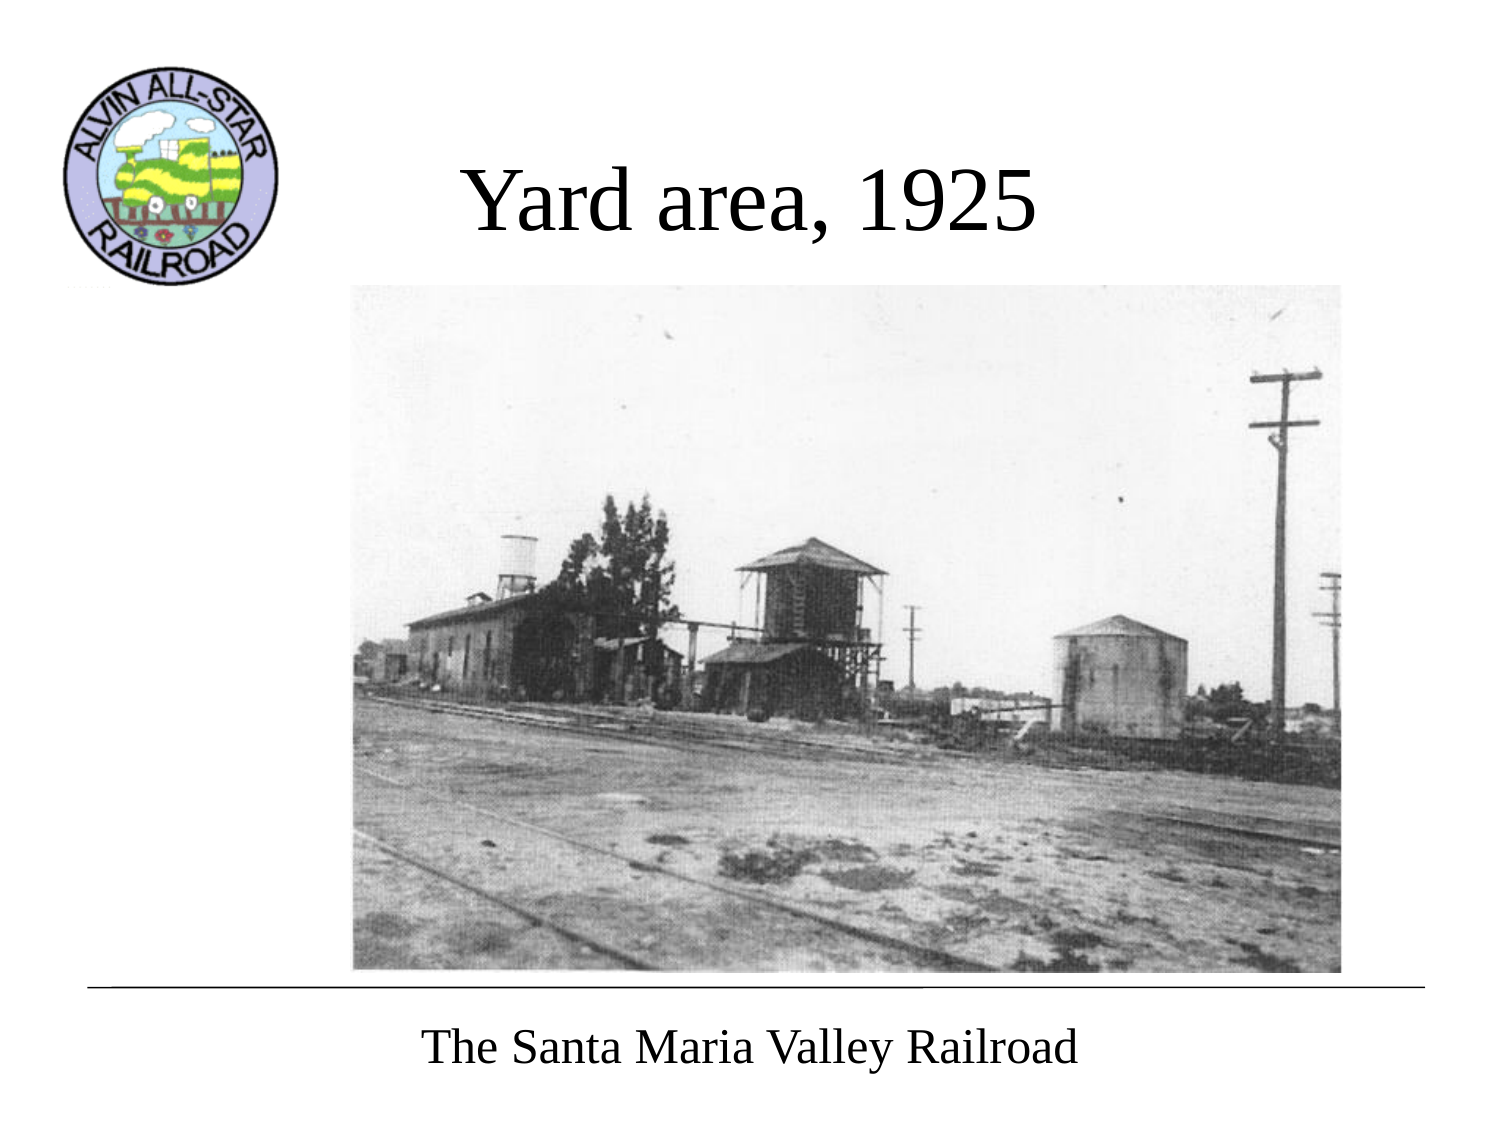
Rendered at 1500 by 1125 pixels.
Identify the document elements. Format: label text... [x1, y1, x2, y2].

title Yard area, 1925 [112, 99, 1388, 288]
picture [62, 62, 282, 288]
picture [349, 285, 1343, 973]
